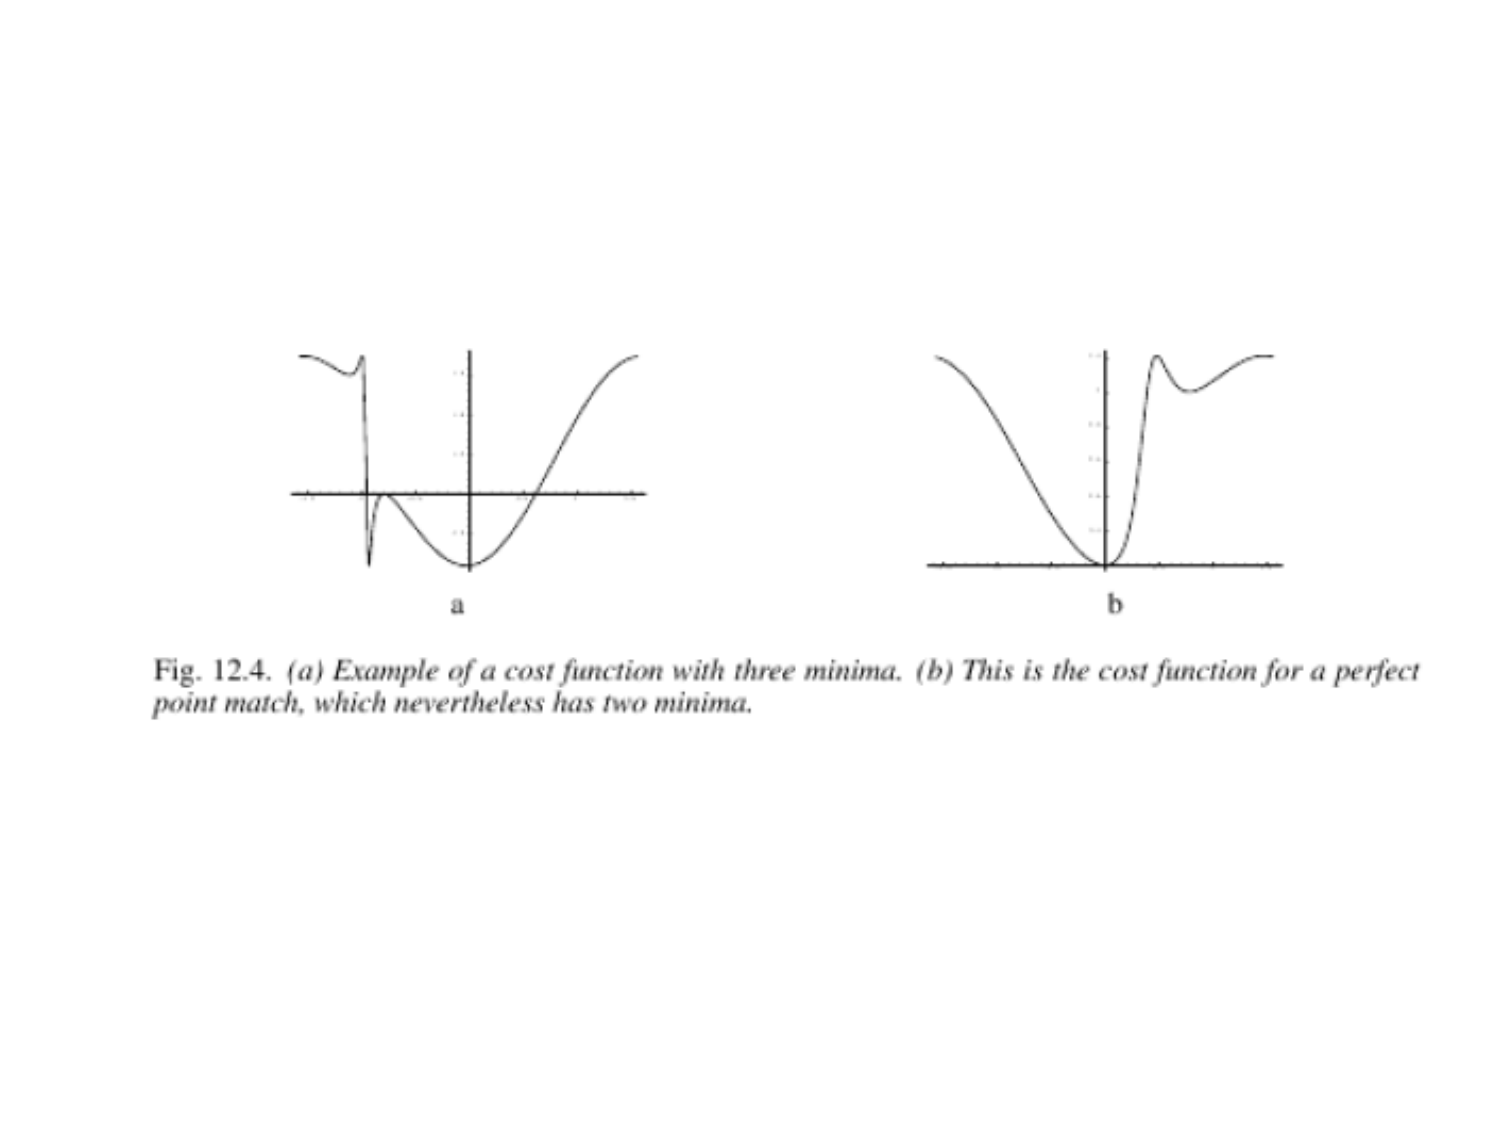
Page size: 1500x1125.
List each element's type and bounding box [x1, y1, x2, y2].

picture [18, 249, 1494, 752]
